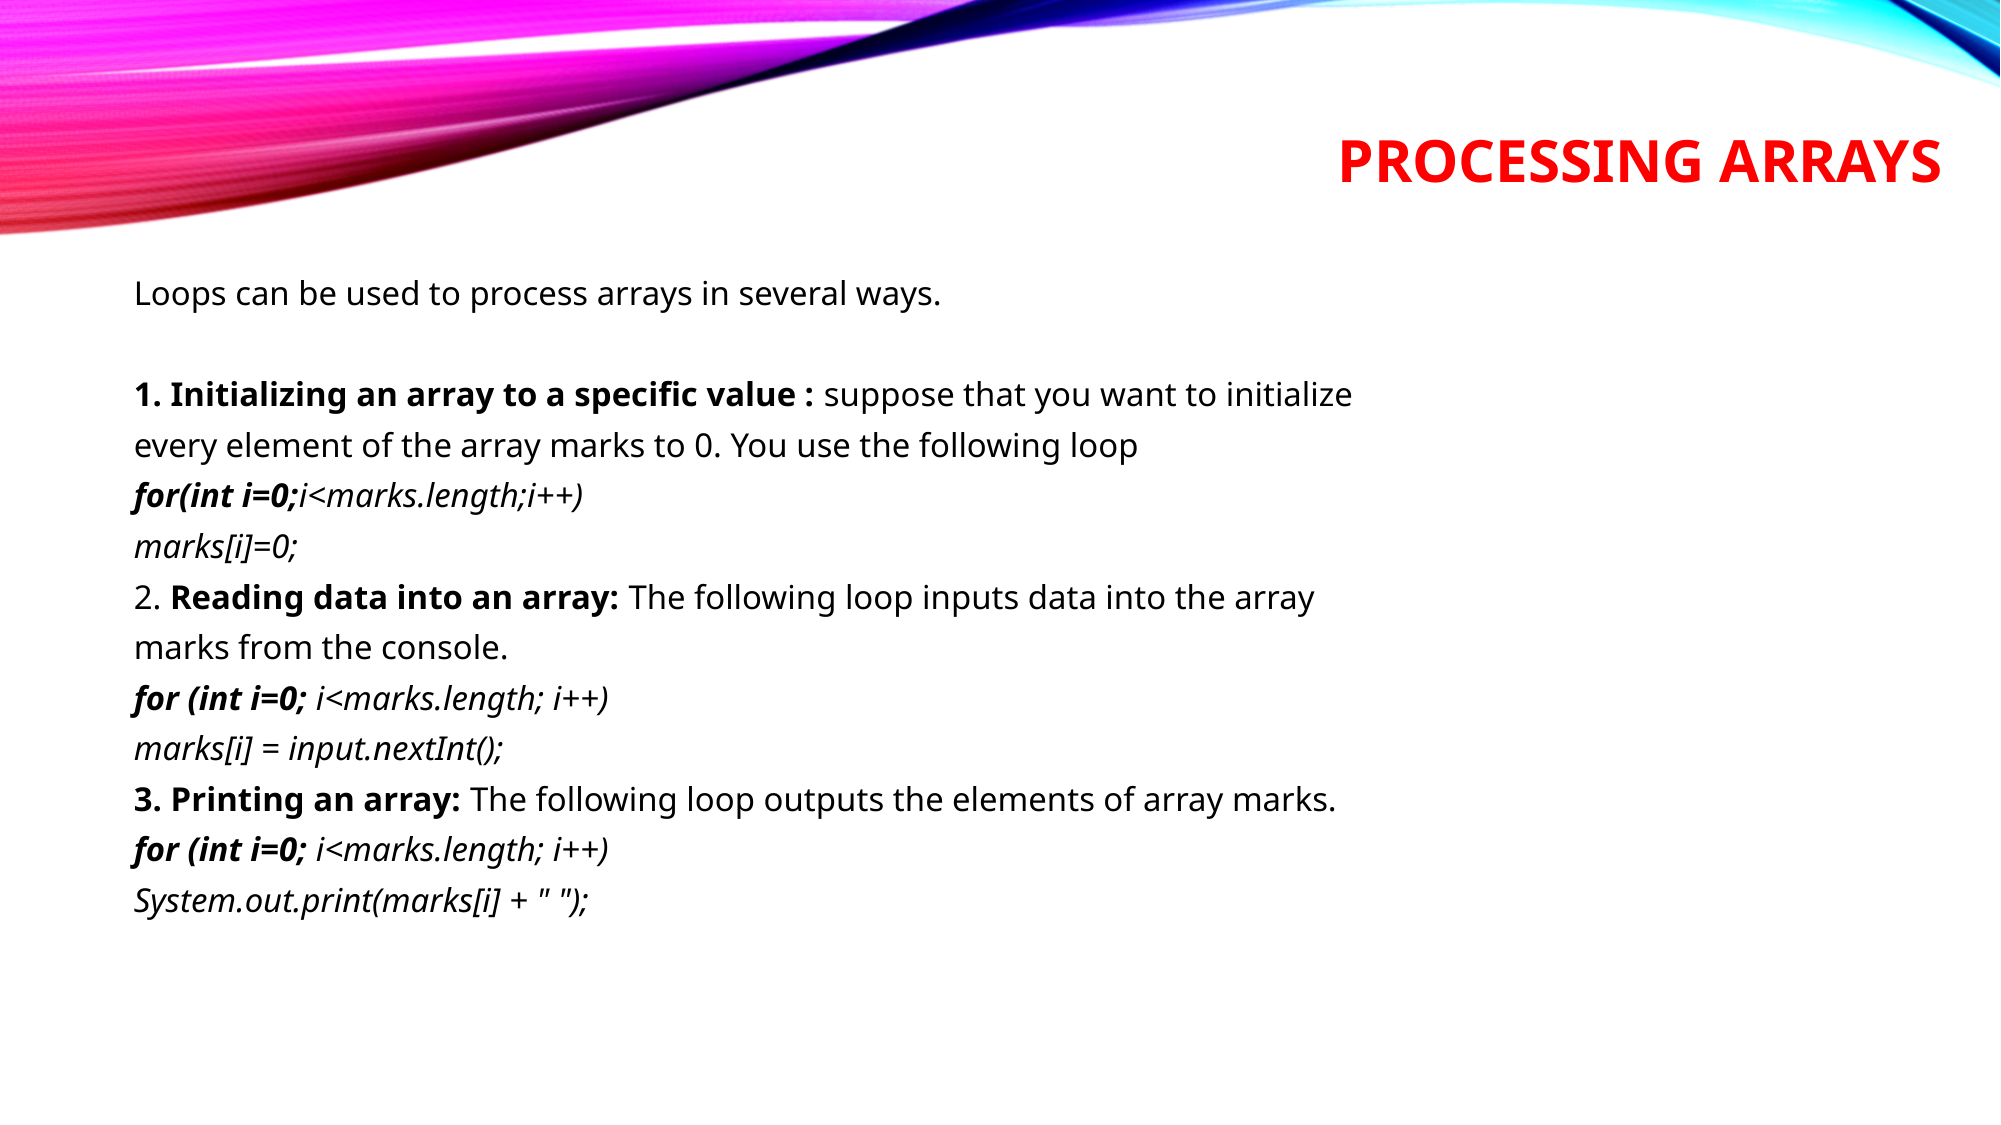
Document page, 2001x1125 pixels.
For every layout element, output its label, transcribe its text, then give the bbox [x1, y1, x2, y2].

picture [1890, 0, 2000, 75]
list Loops can be used to process arrays in several ways. 1. Initializing an array to a specific value : suppose that you want to initialize every element of the array marks to 0. You use the following loop for(int i=0;i<marks.length;i++) marks[i]=0; 2. Reading data into an array: The following loop inputs data into the array marks from the console. for (int i=0; i<marks.length; i++) marks[i] = input.nextInt(); 3. Printing an array: The following loop outputs the elements of array marks. for (int i=0; i<marks.length; i++) System.out.print(marks[i] + " "); [118, 269, 1894, 930]
picture [1910, 0, 2000, 45]
title PROCESSING ARRAYS [544, 57, 1958, 270]
picture [0, 0, 2000, 237]
